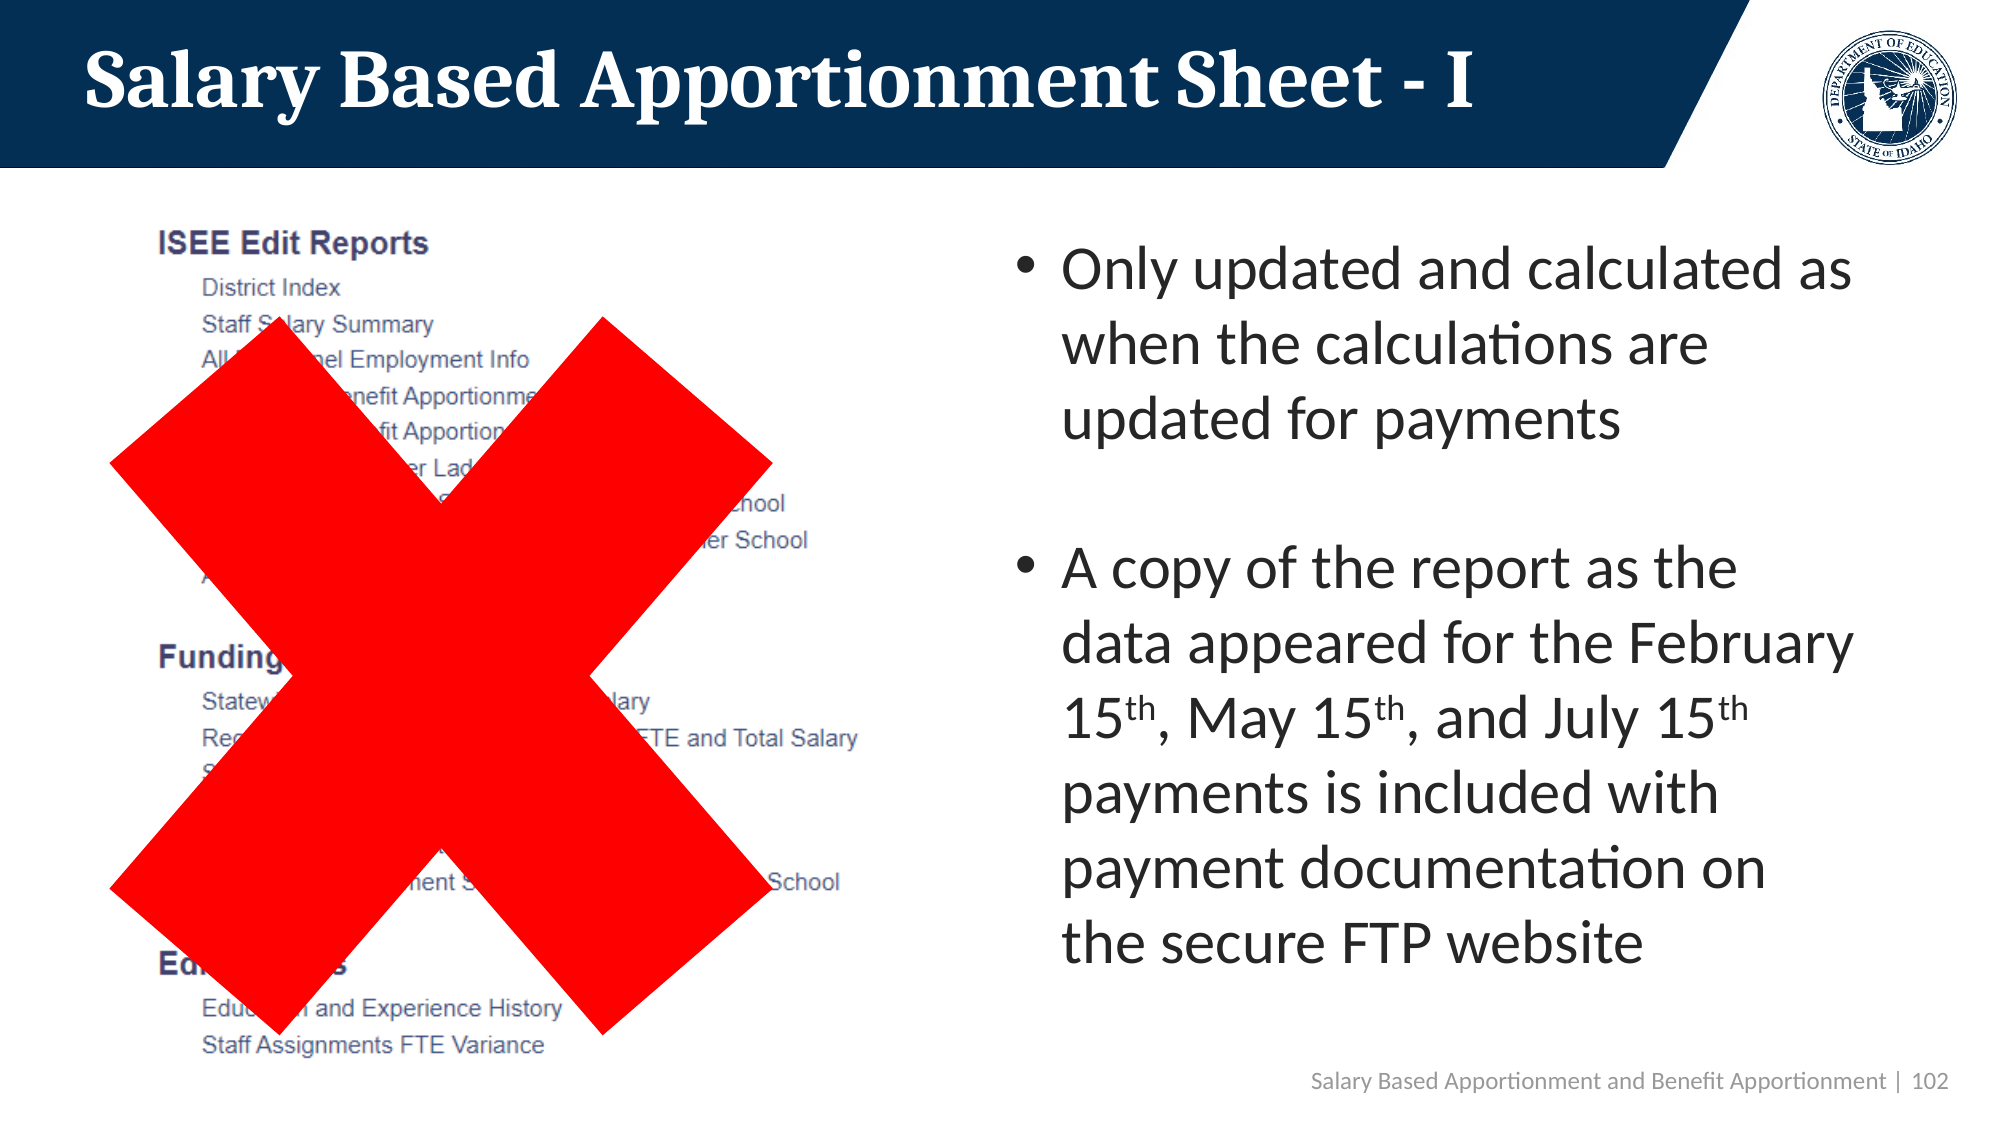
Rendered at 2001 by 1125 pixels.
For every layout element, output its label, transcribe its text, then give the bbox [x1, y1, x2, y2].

title Salary Based Apportionment Sheet - I [71, 0, 1797, 163]
text_box Only updated and calculated as when the calculations are updated for payments A copy of the report as the data appeared for the February 15th, May 15th, and July 15th payments is included with payment documentation on the secure FTP website [999, 219, 1877, 984]
slide_number Salary Based Apportionment and Benefit Apportionment | 102 [1293, 1049, 1965, 1109]
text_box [0, 126, 934, 1125]
picture [1665, 0, 1965, 173]
